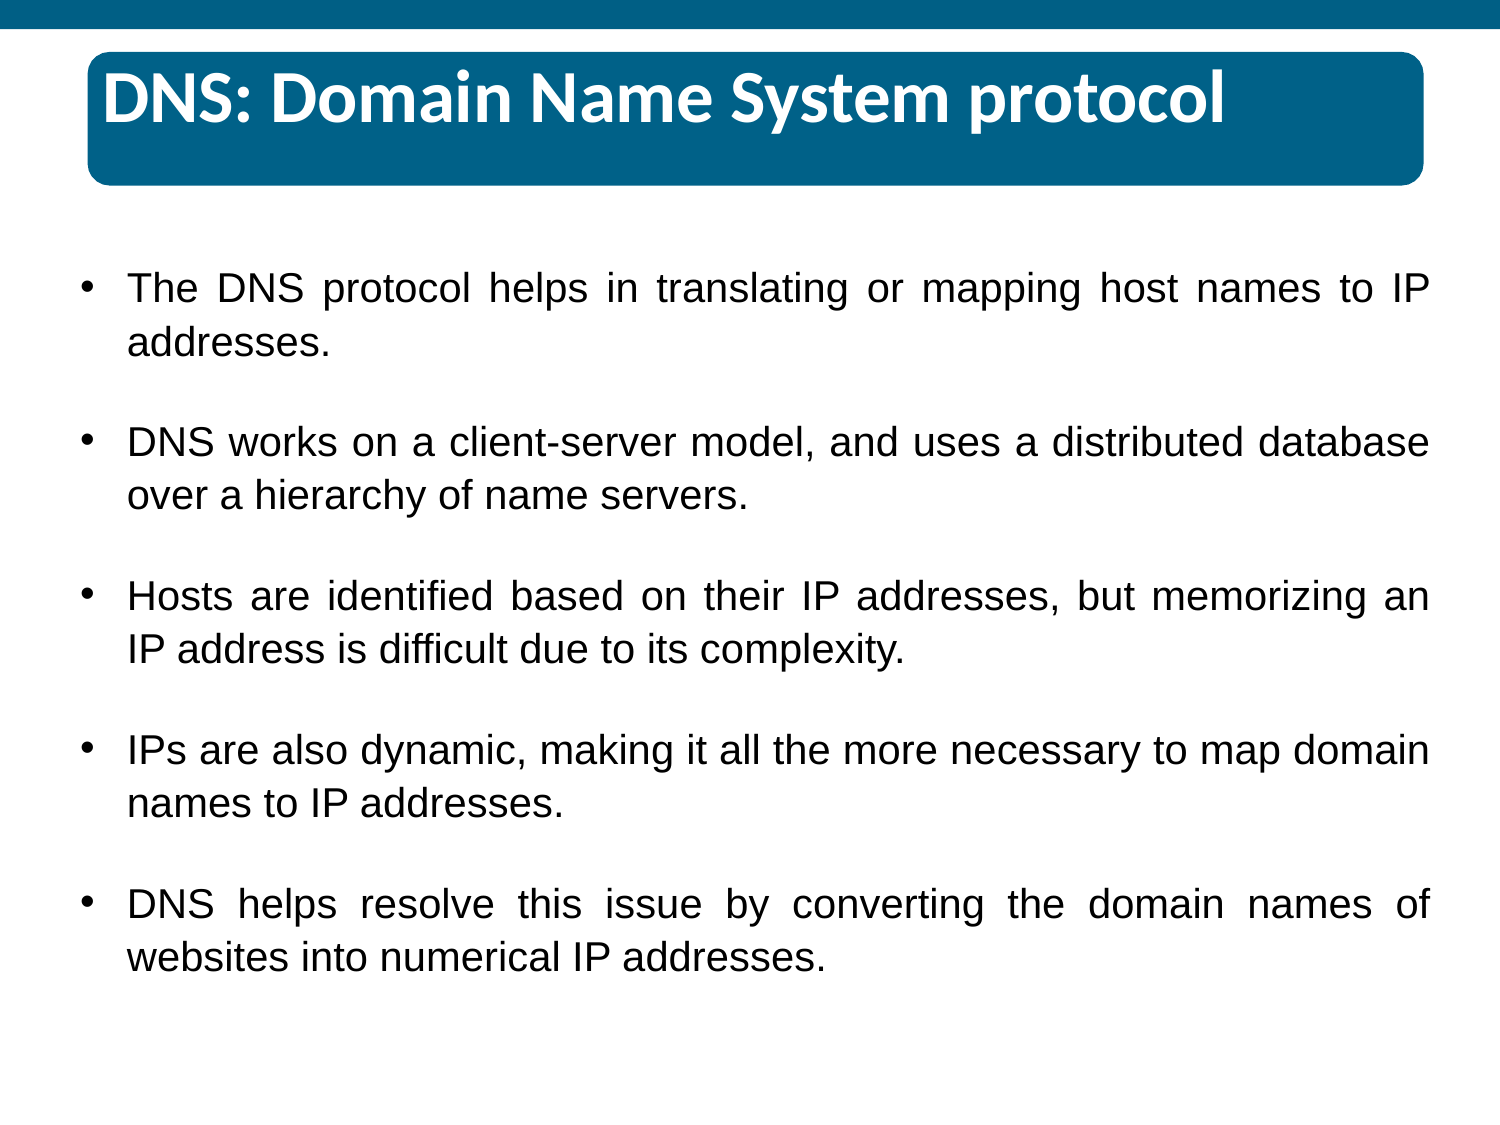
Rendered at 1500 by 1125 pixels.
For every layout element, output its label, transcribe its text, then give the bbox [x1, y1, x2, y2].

text_box [87, 51, 1424, 83]
text_box [87, 145, 1424, 186]
text_box The DNS protocol helps in translating or mapping host names to IP addresses. DNS works on a client-server model, and uses a distributed database over a hierarchy of name servers. Hosts are identified based on their IP addresses, but memorizing an IP address is difficult due to its complexity. IPs are also dynamic, making it all the more necessary to map domain names to IP addresses. DNS helps resolve this issue by converting the domain names of websites into numerical IP addresses. [65, 249, 1446, 988]
text_box DNS: Domain Name System protocol [87, 83, 1424, 145]
